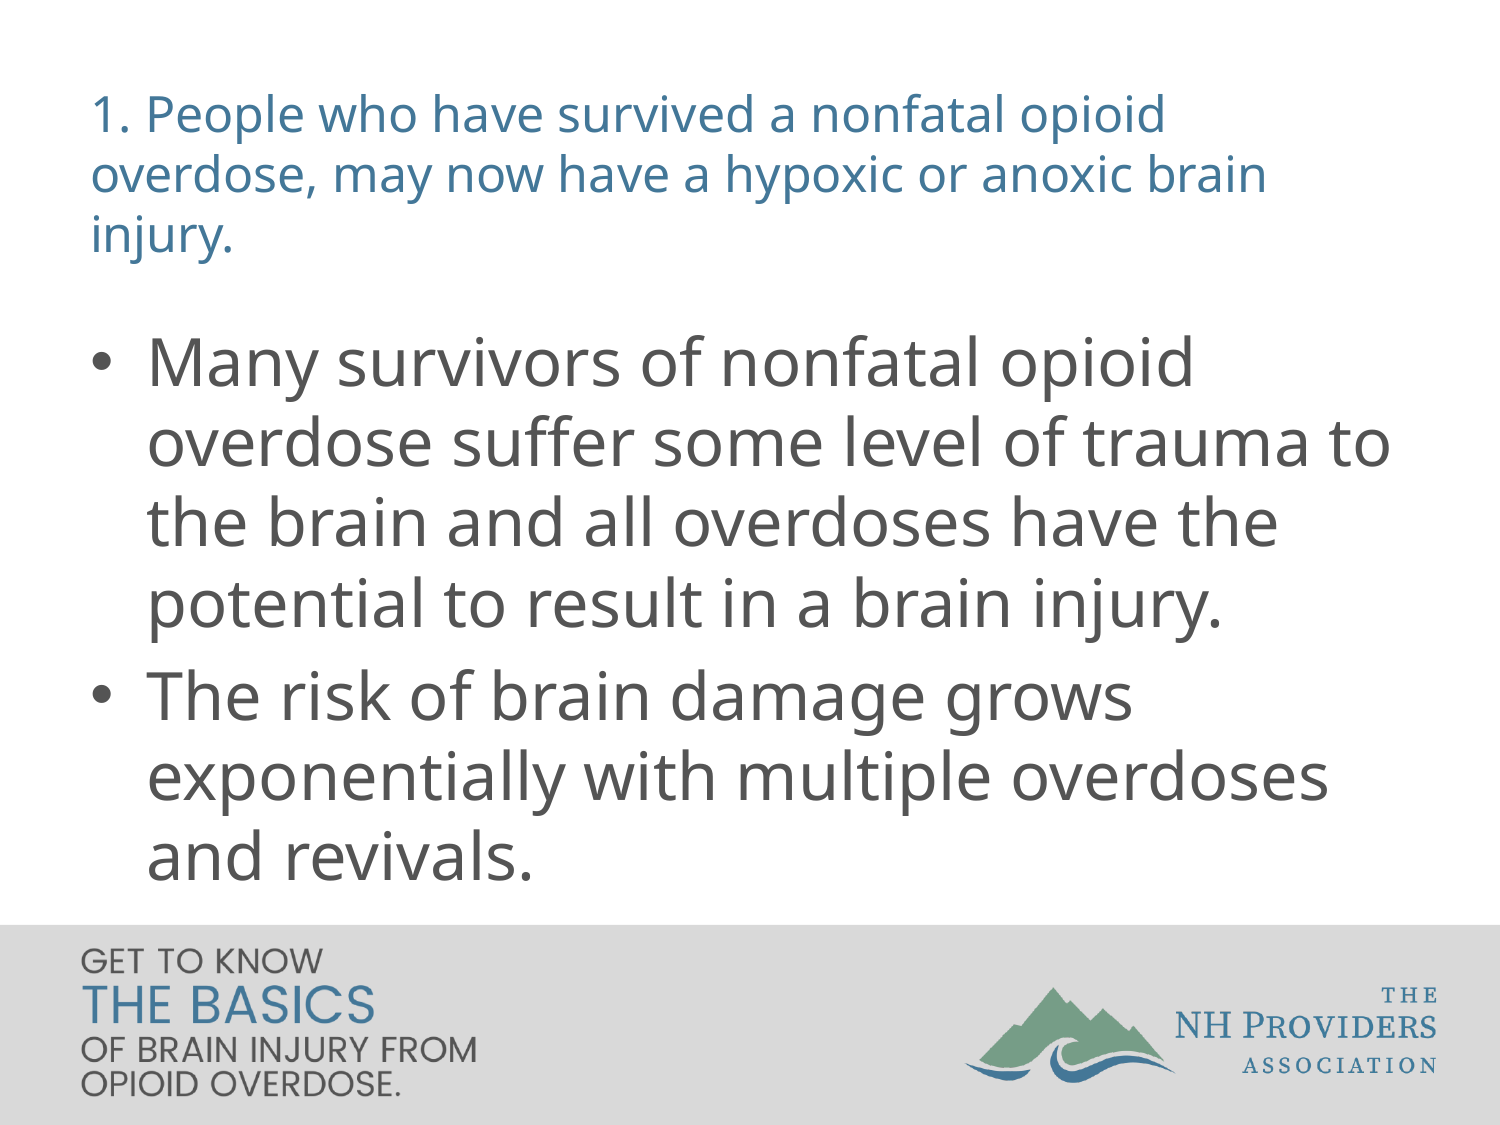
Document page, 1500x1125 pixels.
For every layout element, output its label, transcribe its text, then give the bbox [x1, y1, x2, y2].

title 1. People who have survived a nonfatal opioid overdose, may now have a hypoxic or anoxic brain injury. [75, 45, 1425, 300]
list Many survivors of nonfatal opioid overdose suffer some level of trauma to the brain and all overdoses have the potential to result in a brain injury. The risk of brain damage grows exponentially with multiple overdoses and revivals. [75, 312, 1425, 913]
picture [900, 924, 1500, 1125]
picture [62, 937, 575, 1106]
